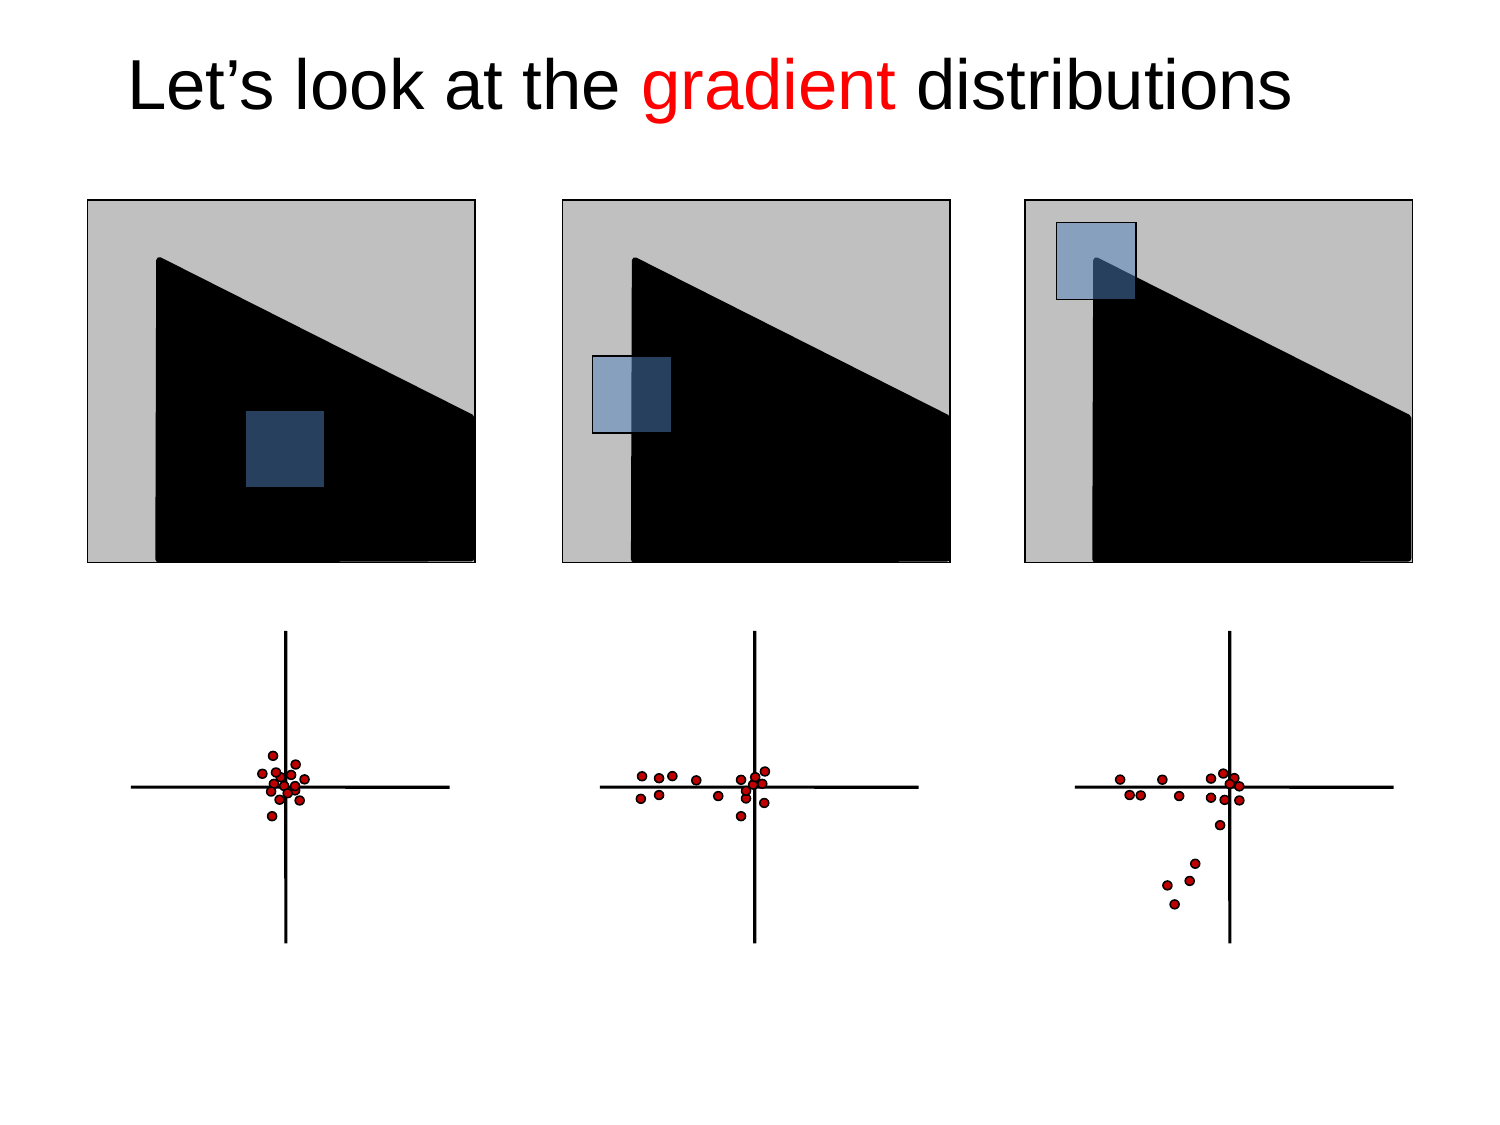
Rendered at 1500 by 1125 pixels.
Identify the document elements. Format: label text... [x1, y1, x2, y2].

text_box [667, 771, 677, 781]
text_box [290, 781, 300, 791]
text_box [1162, 880, 1172, 890]
text_box [713, 791, 723, 801]
text_box [750, 772, 760, 782]
text_box [1136, 790, 1146, 800]
text_box [158, 260, 472, 560]
text_box [1157, 775, 1167, 785]
text_box [1095, 280, 1409, 560]
text_box [759, 798, 769, 808]
text_box [286, 770, 296, 780]
text_box [592, 355, 673, 433]
text_box [1206, 774, 1216, 784]
text_box [1056, 222, 1137, 300]
text_box [1234, 781, 1244, 791]
text_box [291, 760, 301, 769]
text_box [1218, 769, 1228, 778]
text_box [1025, 200, 1413, 563]
text_box [1206, 793, 1216, 803]
text_box [276, 772, 286, 782]
text_box [1220, 795, 1230, 805]
text_box Let’s look at the gradient distributions [112, 12, 1388, 150]
text_box [245, 410, 325, 488]
text_box [758, 779, 767, 789]
text_box [292, 789, 300, 795]
text_box [637, 771, 647, 781]
text_box [736, 811, 746, 821]
text_box [283, 788, 293, 798]
text_box [269, 779, 279, 788]
text_box [654, 790, 664, 800]
text_box [634, 260, 947, 560]
text_box [691, 775, 701, 785]
text_box [562, 200, 950, 563]
text_box [257, 769, 267, 779]
text_box [1185, 876, 1195, 886]
text_box [741, 786, 751, 796]
text_box [741, 795, 751, 803]
text_box [1215, 820, 1225, 830]
text_box [275, 795, 285, 805]
text_box [87, 200, 475, 563]
text_box [295, 796, 305, 805]
text_box [654, 773, 664, 783]
text_box [279, 781, 289, 791]
text_box [1234, 796, 1244, 805]
text_box [1115, 775, 1125, 785]
text_box [300, 774, 310, 784]
text_box [1225, 779, 1235, 789]
text_box [266, 787, 276, 797]
text_box [1170, 899, 1180, 909]
text_box [760, 767, 770, 776]
text_box [1174, 791, 1184, 801]
text_box [268, 751, 278, 761]
text_box [1125, 790, 1135, 800]
text_box [748, 780, 758, 790]
text_box [1190, 859, 1200, 869]
text_box [736, 775, 746, 785]
text_box [1229, 773, 1239, 783]
text_box [636, 794, 646, 804]
text_box [271, 768, 281, 777]
text_box [267, 811, 277, 821]
